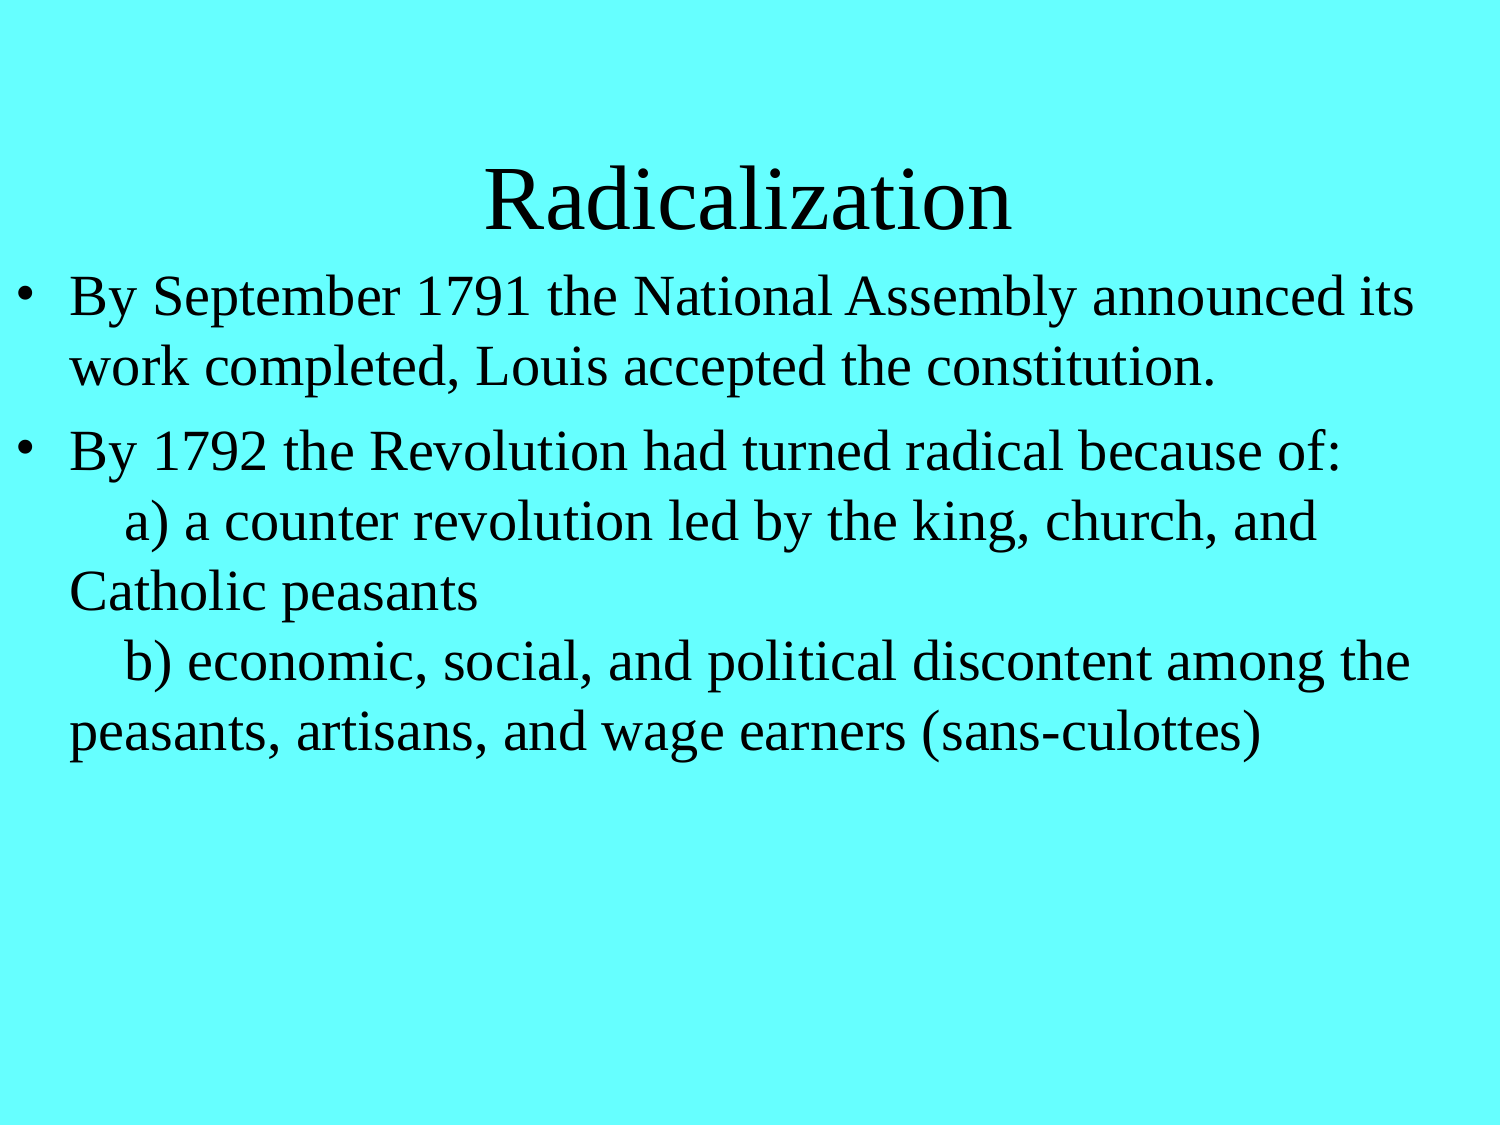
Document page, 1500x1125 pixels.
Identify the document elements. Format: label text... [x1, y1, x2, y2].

list By September 1791 the National Assembly announced its work completed, Louis accepted the constitution. By 1792 the Revolution had turned radical because of: a) a counter revolution led by the king, church, and Catholic peasants b) economic, social, and political discontent among the peasants, artisans, and wage earners (sans-culottes) [0, 249, 1500, 924]
title Radicalization [112, 99, 1386, 249]
